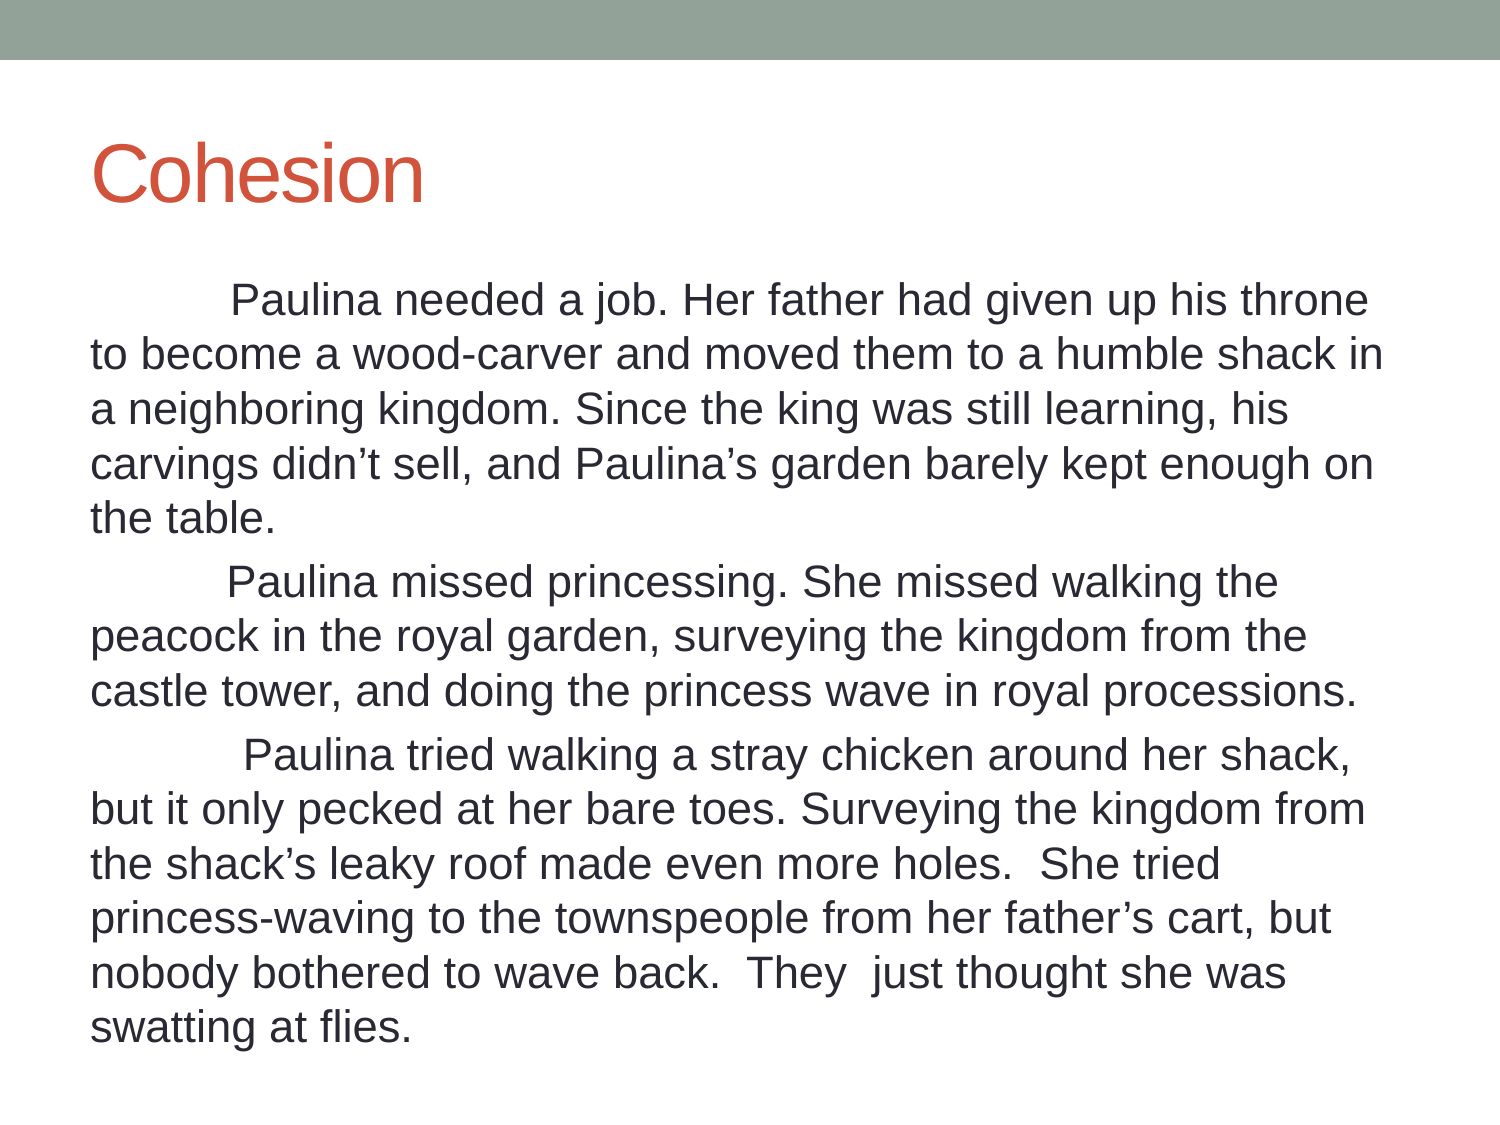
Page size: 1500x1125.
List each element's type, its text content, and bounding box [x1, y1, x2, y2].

title Cohesion [75, 87, 1425, 250]
list Paulina needed a job. Her father had given up his throne to become a wood-carver and moved them to a humble shack in a neighboring kingdom. Since the king was still learning, his carvings didn’t sell, and Paulina’s garden barely kept enough on the table. Paulina missed princessing. She missed walking the peacock in the royal garden, surveying the kingdom from the castle tower, and doing the princess wave in royal processions. Paulina tried walking a stray chicken around her shack, but it only pecked at her bare toes. Surveying the kingdom from the shack’s leaky roof made even more holes. She tried princess-waving to the townspeople from her father’s cart, but nobody bothered to wave back. They just thought she was swatting at flies. [75, 262, 1425, 1063]
